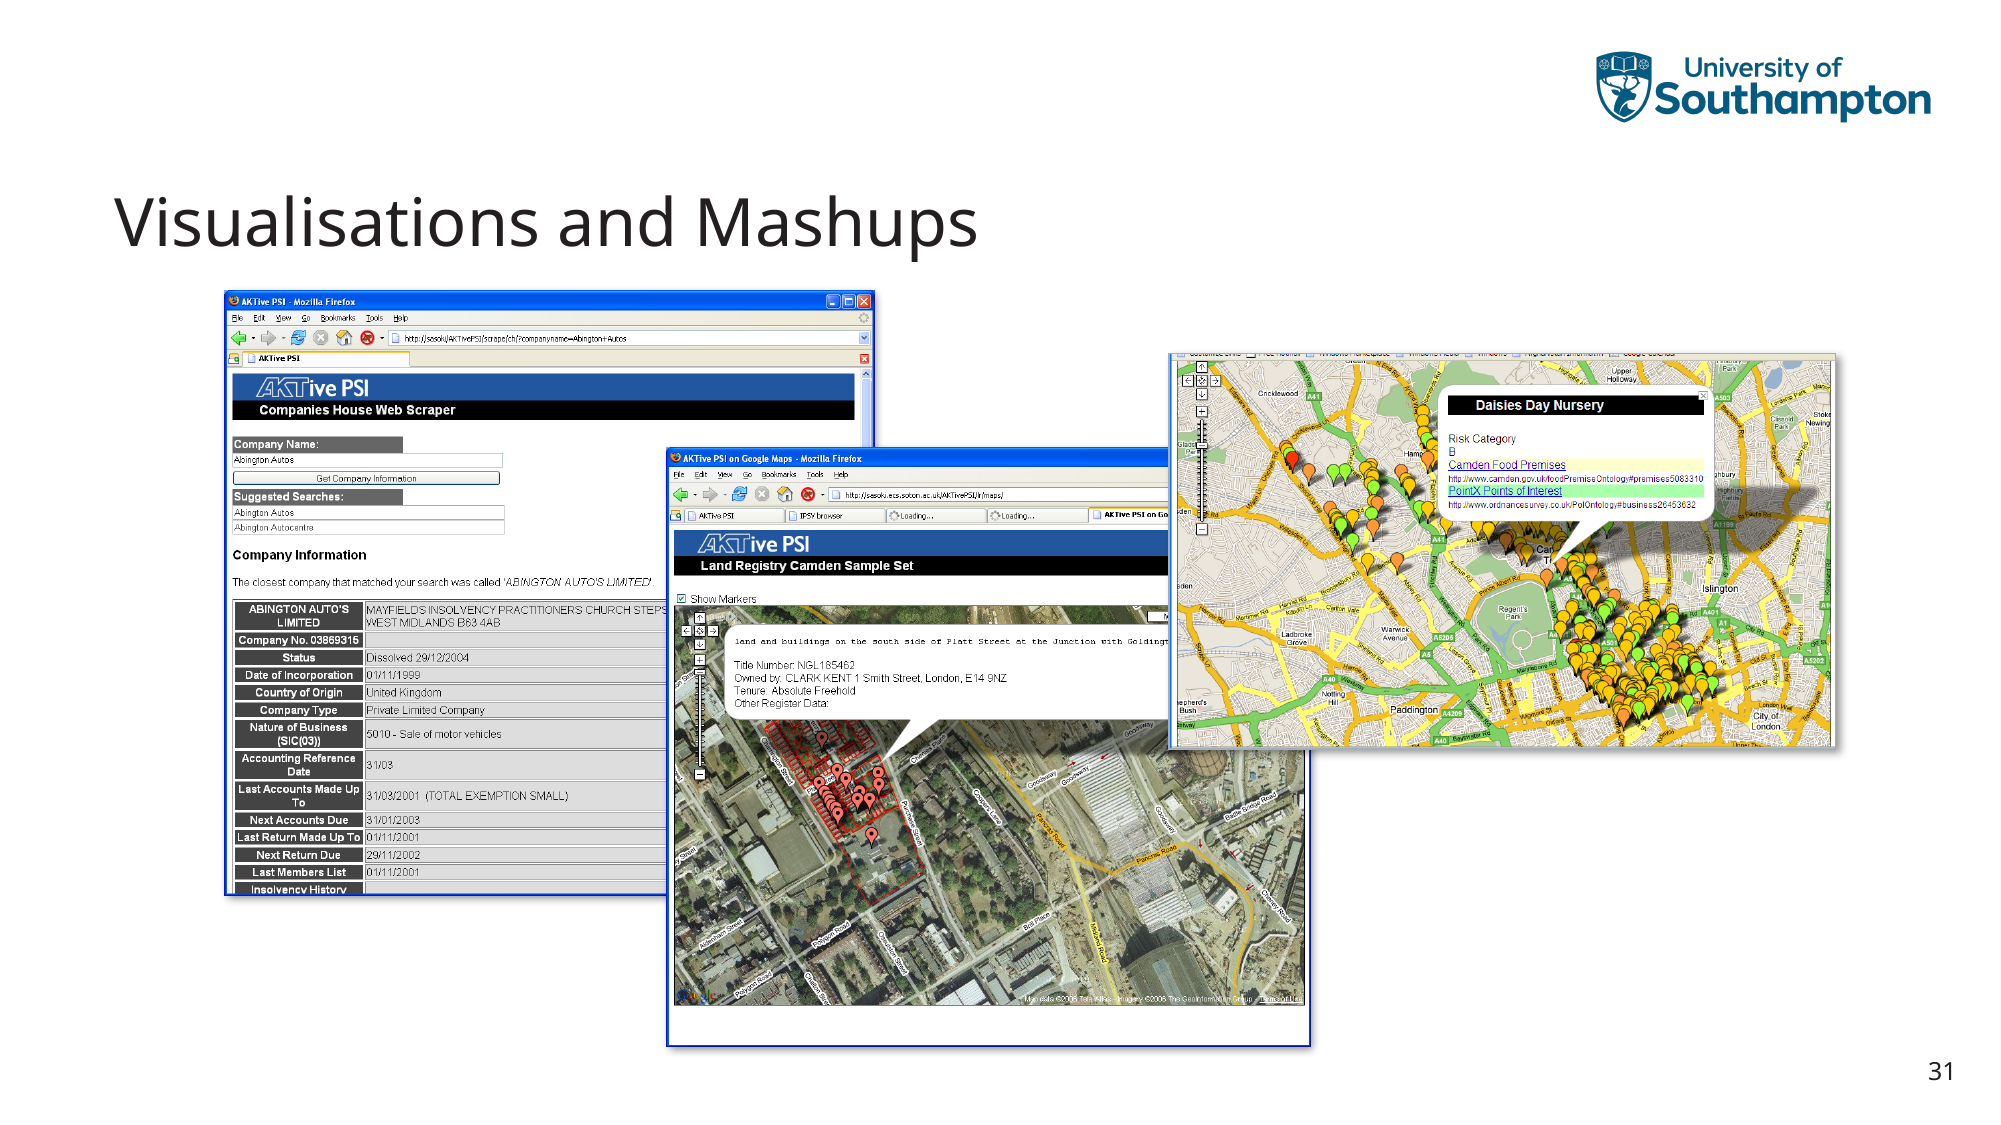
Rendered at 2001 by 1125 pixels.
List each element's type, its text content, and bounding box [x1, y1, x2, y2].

picture [1626, 78, 1648, 111]
picture [1730, 97, 1736, 113]
picture [1823, 97, 1830, 113]
picture [1689, 97, 1698, 108]
picture [1626, 76, 1636, 88]
picture [1782, 97, 1791, 108]
picture [1758, 97, 1766, 113]
title Visualisations and Mashups [102, 113, 1898, 268]
picture [1600, 80, 1617, 111]
picture [1808, 97, 1815, 113]
picture [224, 290, 1835, 1047]
picture [1890, 97, 1900, 108]
picture [1847, 97, 1857, 108]
picture [1607, 76, 1624, 88]
picture [1527, 0, 2000, 220]
